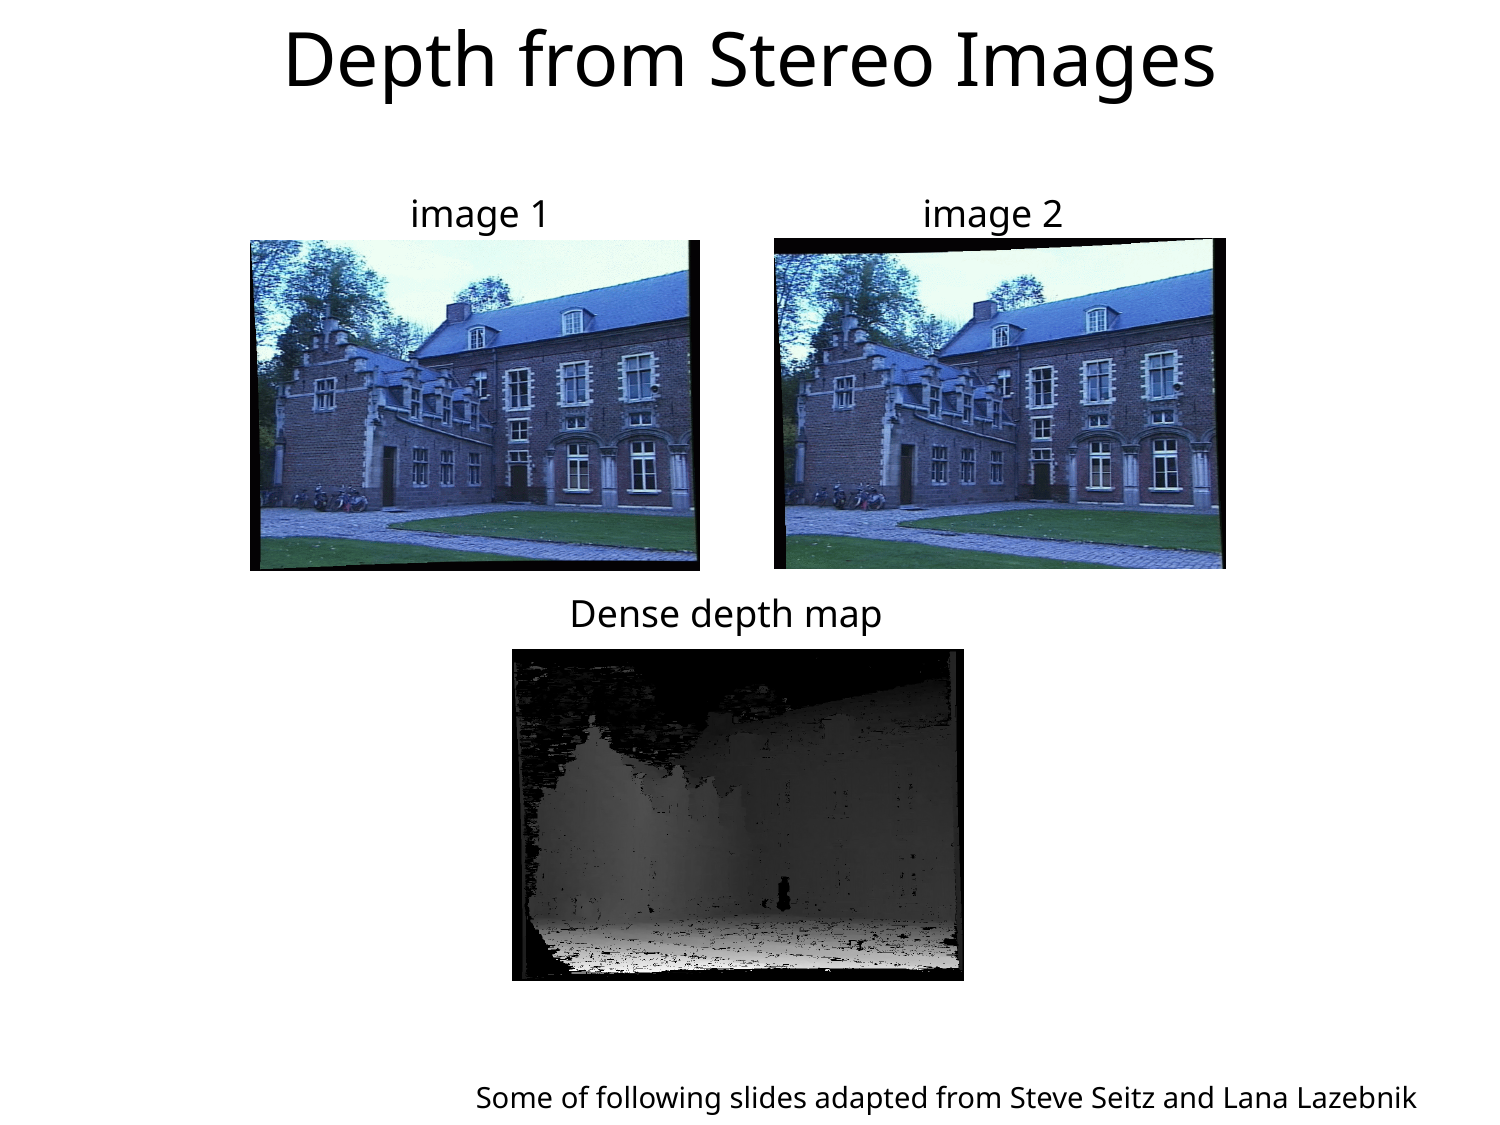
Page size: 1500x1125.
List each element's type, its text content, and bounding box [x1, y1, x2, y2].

text_box Some of following slides adapted from Steve Seitz and Lana Lazebnik [461, 1072, 1500, 1123]
picture [512, 649, 964, 981]
title Depth from Stereo Images [0, 0, 1500, 113]
text_box image 1 [395, 182, 567, 238]
picture [249, 239, 701, 571]
picture [774, 237, 1227, 569]
text_box Dense depth map [554, 582, 898, 643]
text_box image 2 [907, 182, 1079, 236]
